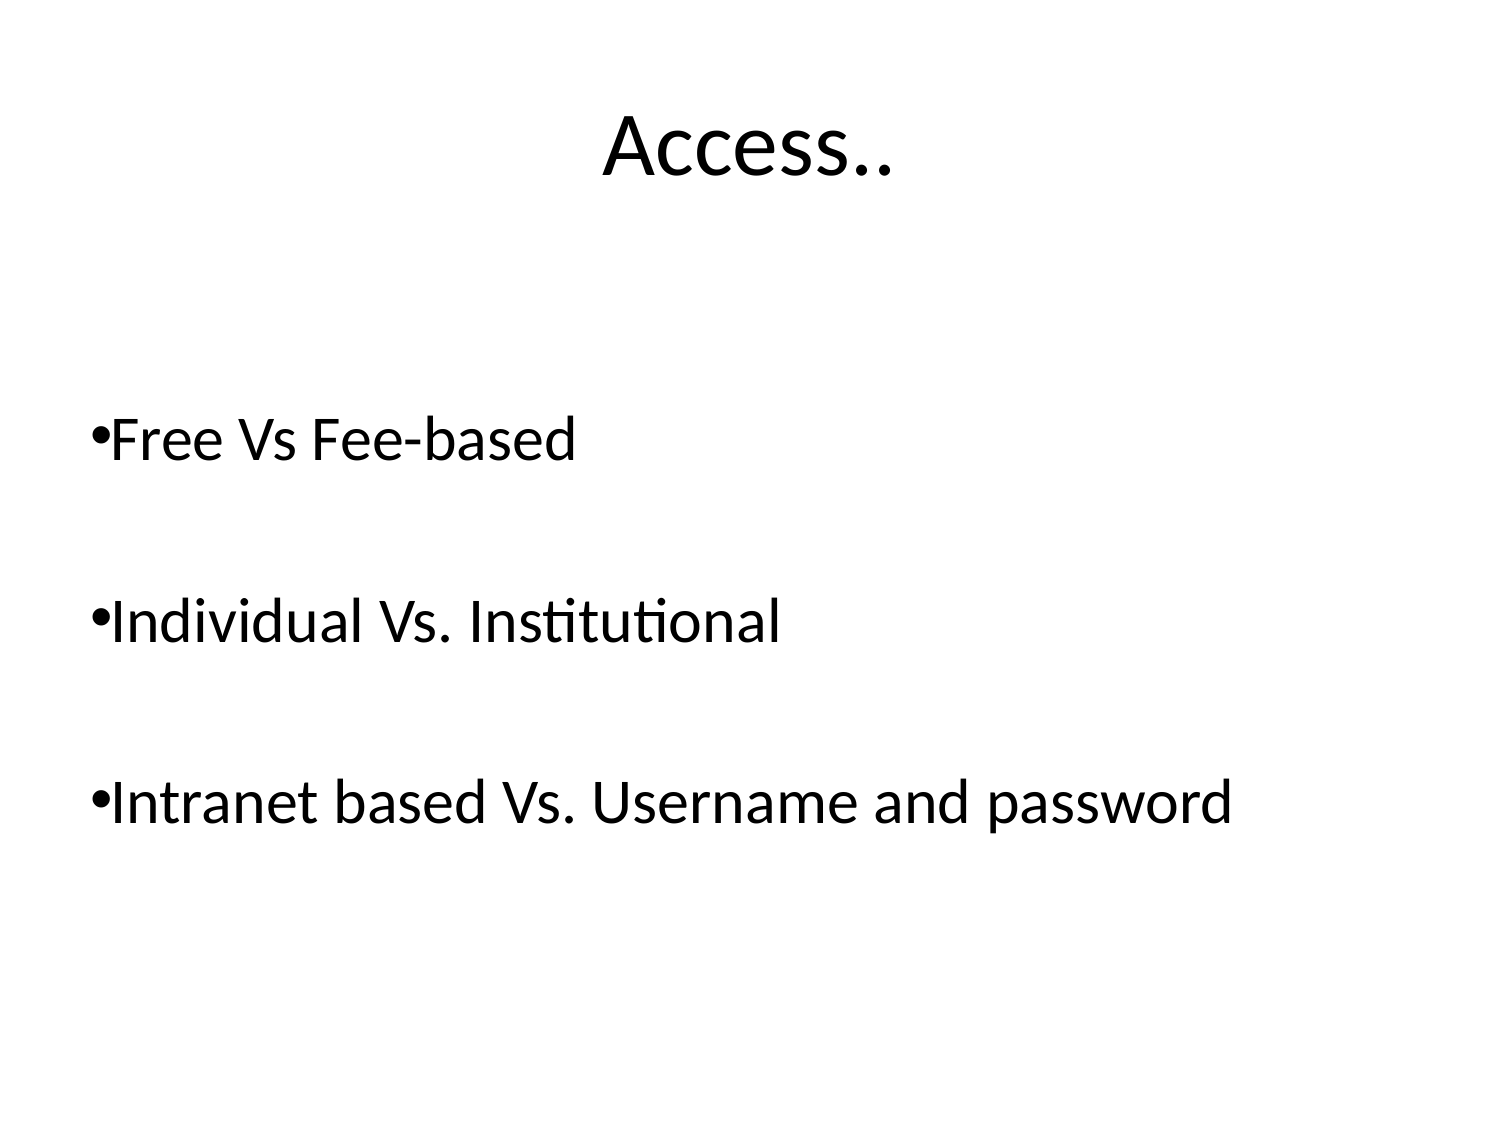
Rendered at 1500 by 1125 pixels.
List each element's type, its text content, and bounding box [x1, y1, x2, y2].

title Access.. [75, 45, 1425, 233]
list Free Vs Fee-based Individual Vs. Institutional Intranet based Vs. Username and password [75, 262, 1425, 1005]
